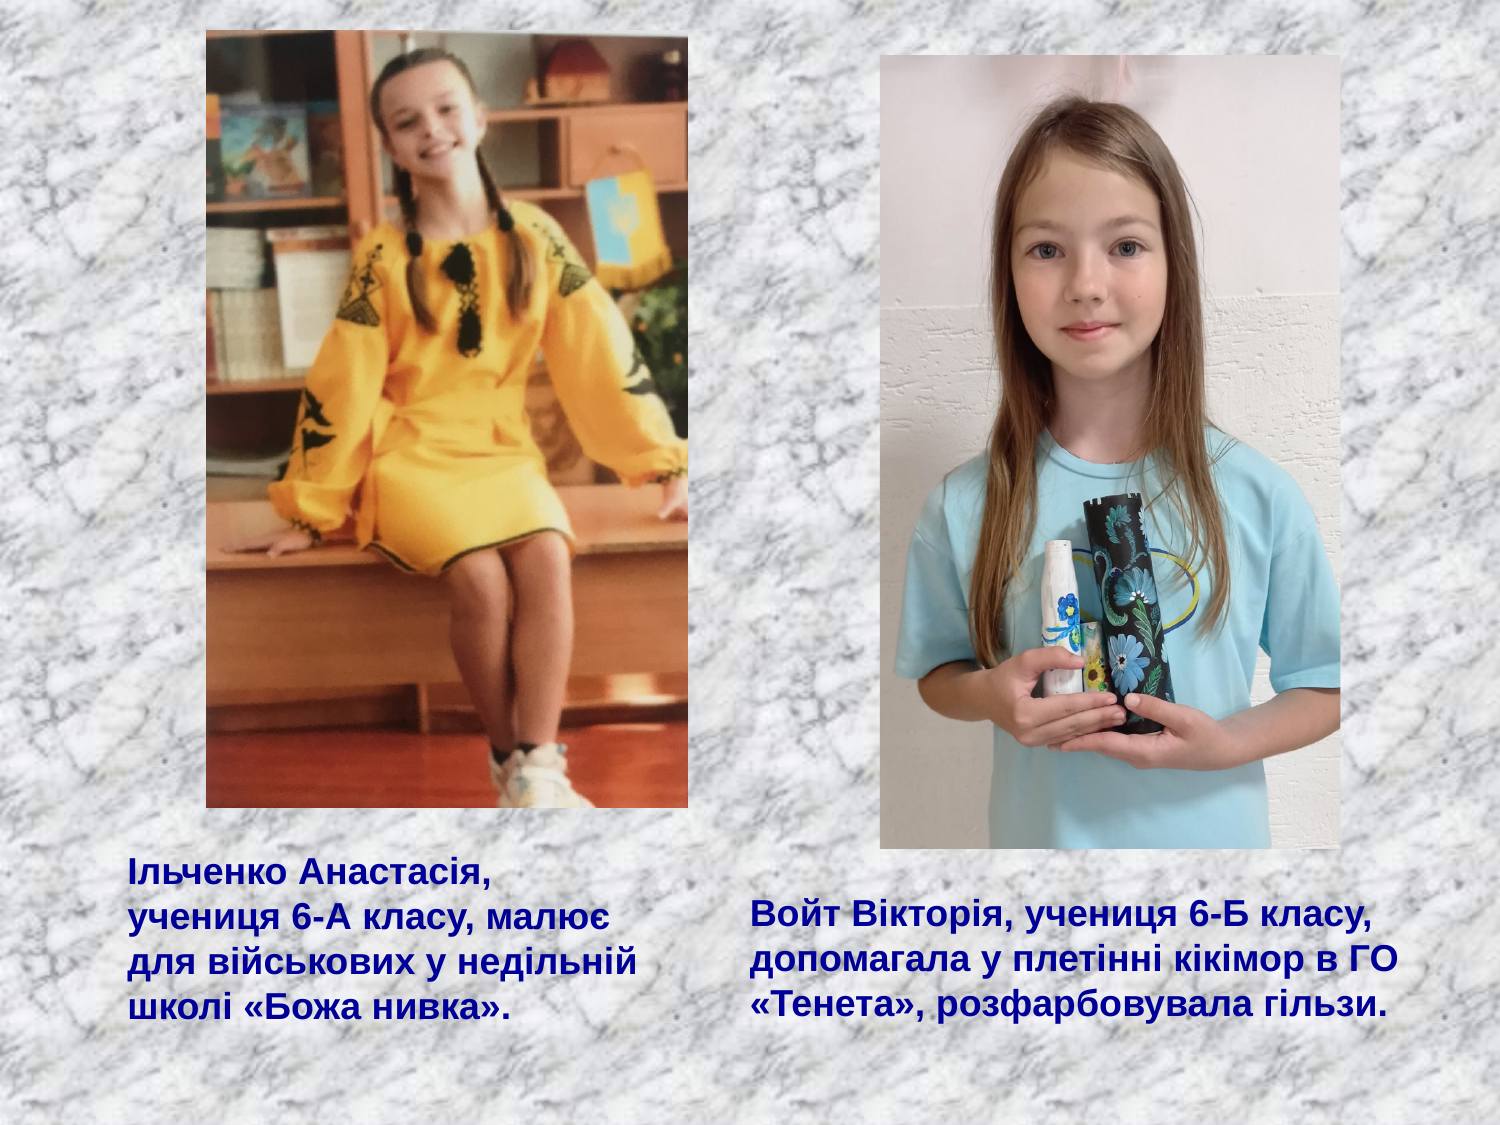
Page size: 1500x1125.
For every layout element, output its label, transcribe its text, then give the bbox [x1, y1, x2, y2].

picture [0, 0, 1500, 1125]
list Ільченко Анастасія, учениця 6-А класу, малює для військових у недільній школі «Божа нивка». [112, 839, 668, 1033]
text_box Войт Вікторія, учениця 6-Б класу, допомагала у плетінні кікімор в ГО «Тенета», розфарбовувала гільзи. [735, 881, 1486, 1032]
